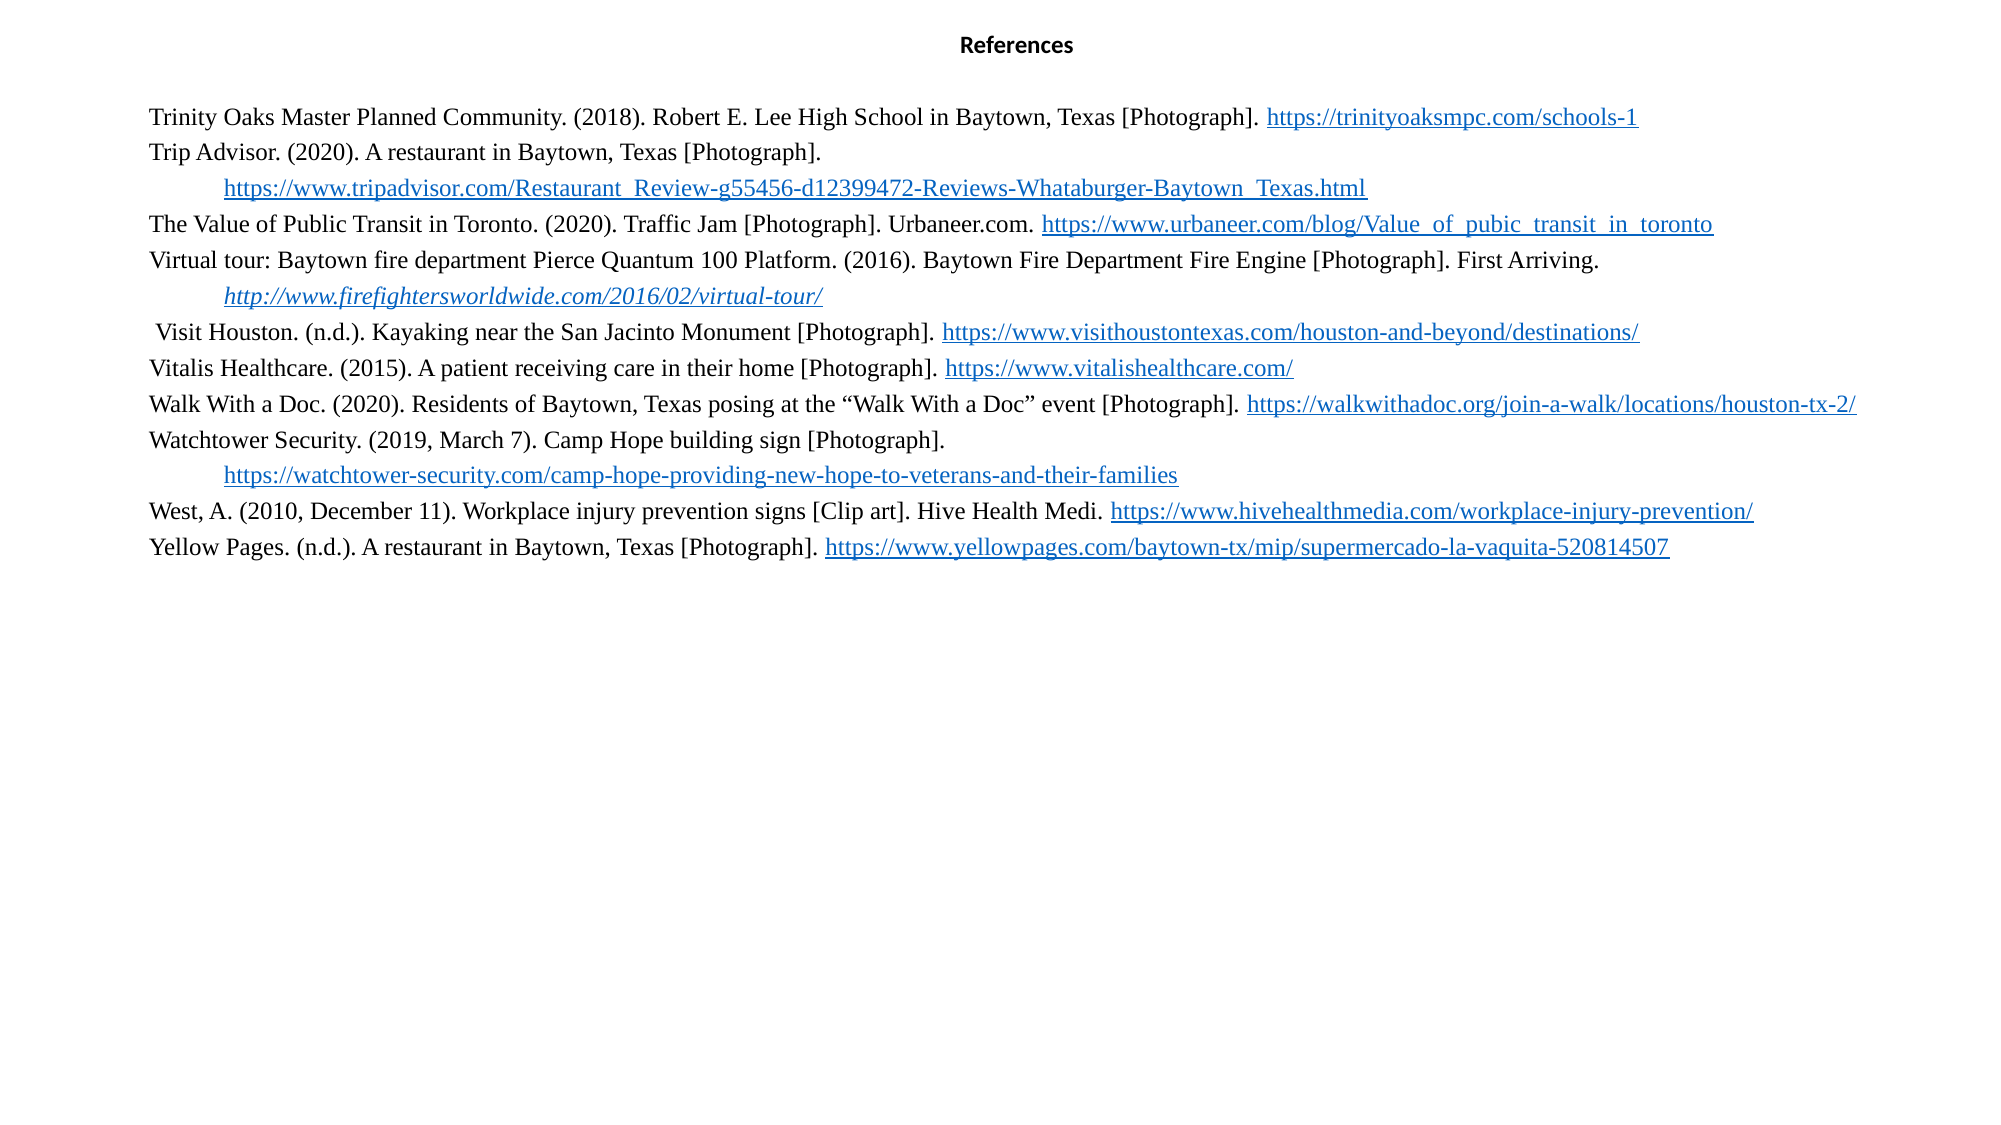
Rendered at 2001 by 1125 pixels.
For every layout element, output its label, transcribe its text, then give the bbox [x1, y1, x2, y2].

list References Trinity Oaks Master Planned Community. (2018). Robert E. Lee High School in Baytown, Texas [Photograph]. https://trinityoaksmpc.com/schools-1 Trip Advisor. (2020). A restaurant in Baytown, Texas [Photograph]. https://www.tripadvisor.com/Restaurant_Review-g55456-d12399472-Reviews-Whataburger-Baytown_Texas.html The Value of Public Transit in Toronto. (2020). Traffic Jam [Photograph]. Urbaneer.com. https://www.urbaneer.com/blog/Value_of_pubic_transit_in_toronto Virtual tour: Baytown fire department Pierce Quantum 100 Platform. (2016). Baytown Fire Department Fire Engine [Photograph]. First Arriving. http://www.firefightersworldwide.com/2016/02/virtual-tour/ Visit Houston. (n.d.). Kayaking near the San Jacinto Monument [Photograph]. https://www.visithoustontexas.com/houston-and-beyond/destinations/ Vitalis Healthcare. (2015). A patient receiving care in their home [Photograph]. https://www.vitalishealthcare.com/ Walk With a Doc. (2020). Residents of Baytown, Texas posing at the “Walk With a Doc” event [Photograph]. https://walkwithadoc.org/join-a-walk/locations/houston-tx-2/ Watchtower Security. (2019, March 7). Camp Hope building sign [Photograph]. https://watchtower-security.com/camp-hope-providing-new-hope-to-veterans-and-their-families West, A. (2010, December 11). Workplace injury prevention signs [Clip art]. Hive Health Medi. https://www.hivehealthmedia.com/workplace-injury-prevention/ Yellow Pages. (n.d.). A restaurant in Baytown, Texas [Photograph]. https://www.yellowpages.com/baytown-tx/mip/supermercado-la-vaquita-520814507 [133, 14, 1882, 1110]
